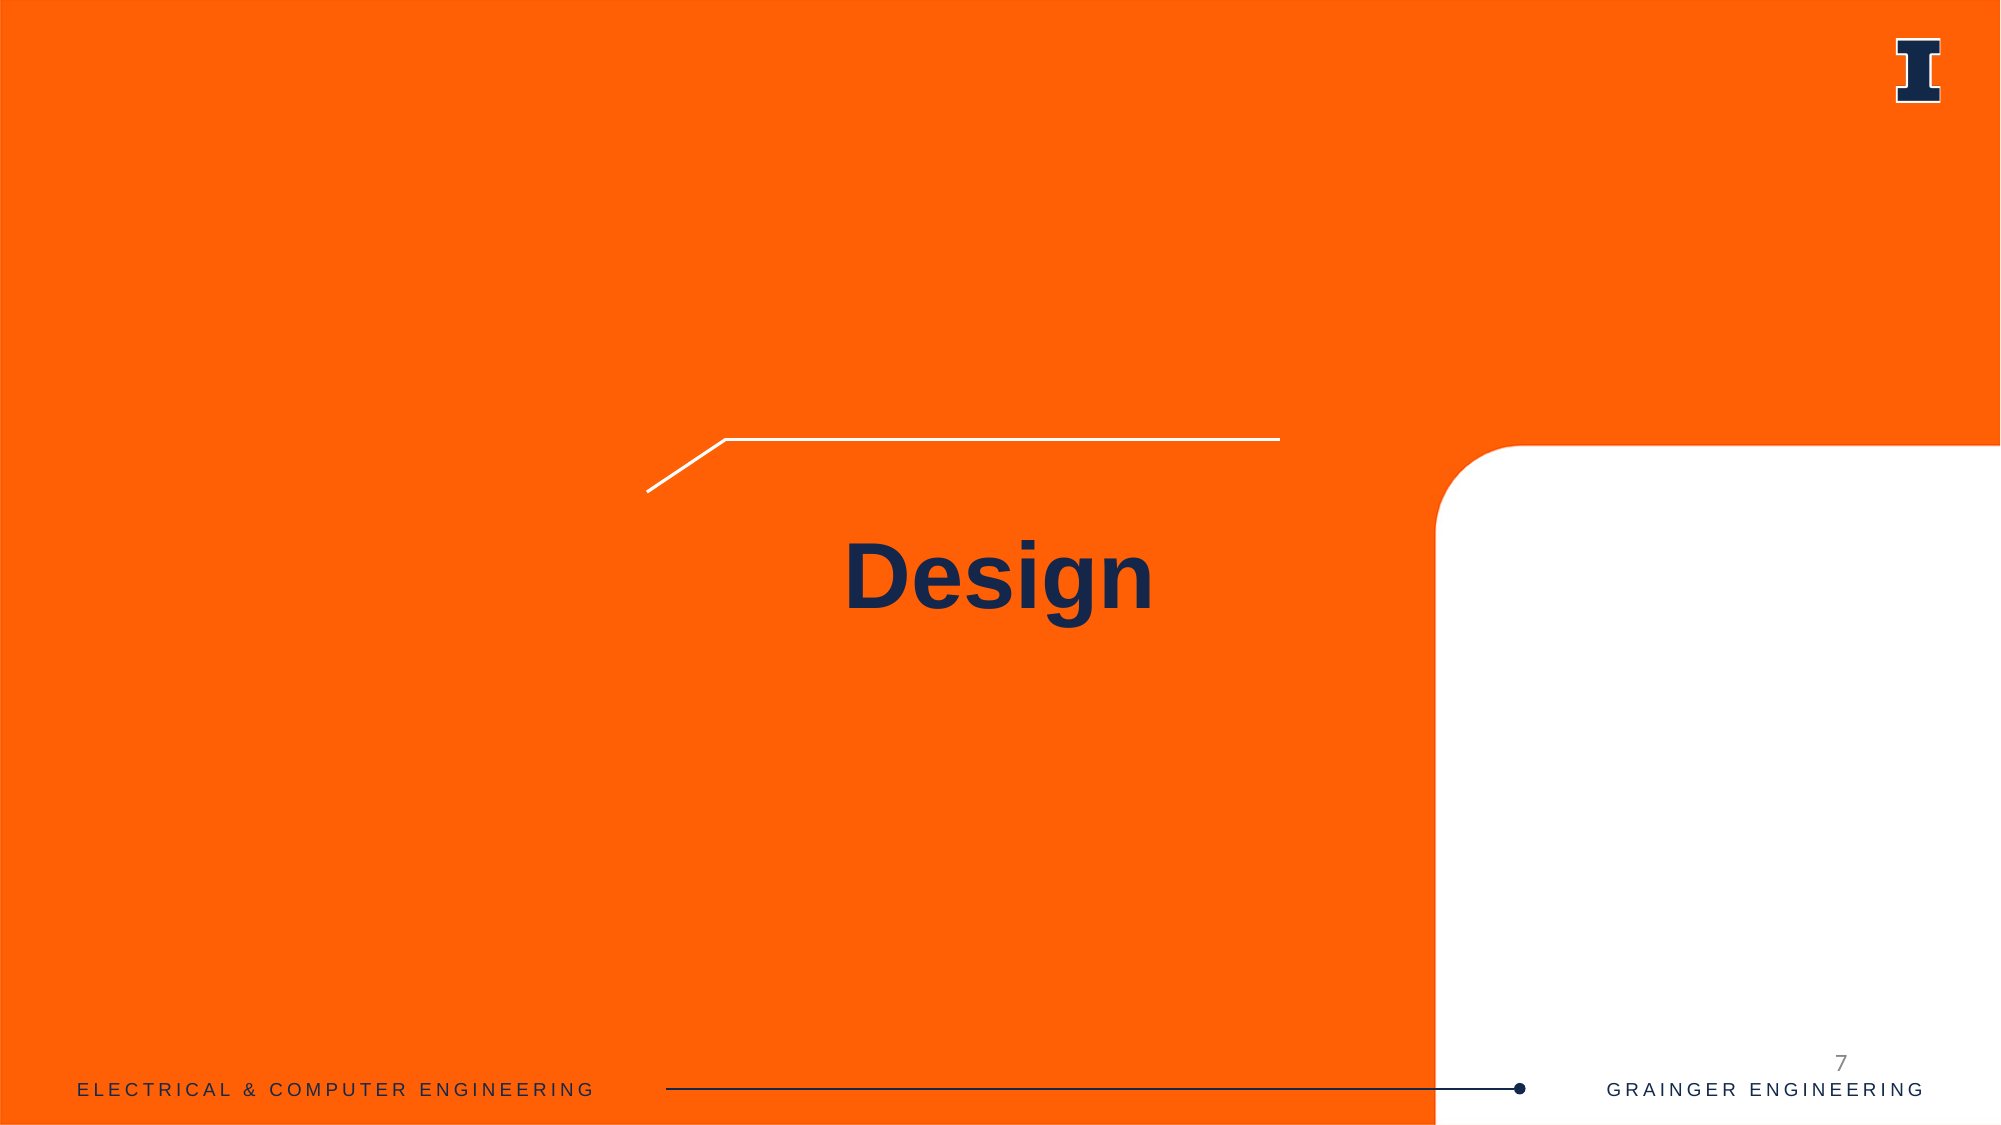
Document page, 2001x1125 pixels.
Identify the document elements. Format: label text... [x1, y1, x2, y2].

picture [0, 0, 2001, 1125]
slide_number 7 [1412, 1031, 1863, 1092]
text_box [646, 438, 1281, 493]
text_box GRAINGER ENGINEERING [1531, 1070, 1938, 1108]
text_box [665, 1082, 1526, 1095]
text_box ELECTRICAL & COMPUTER ENGINEERING [61, 1070, 1373, 1108]
text_box Design [212, 507, 1788, 680]
